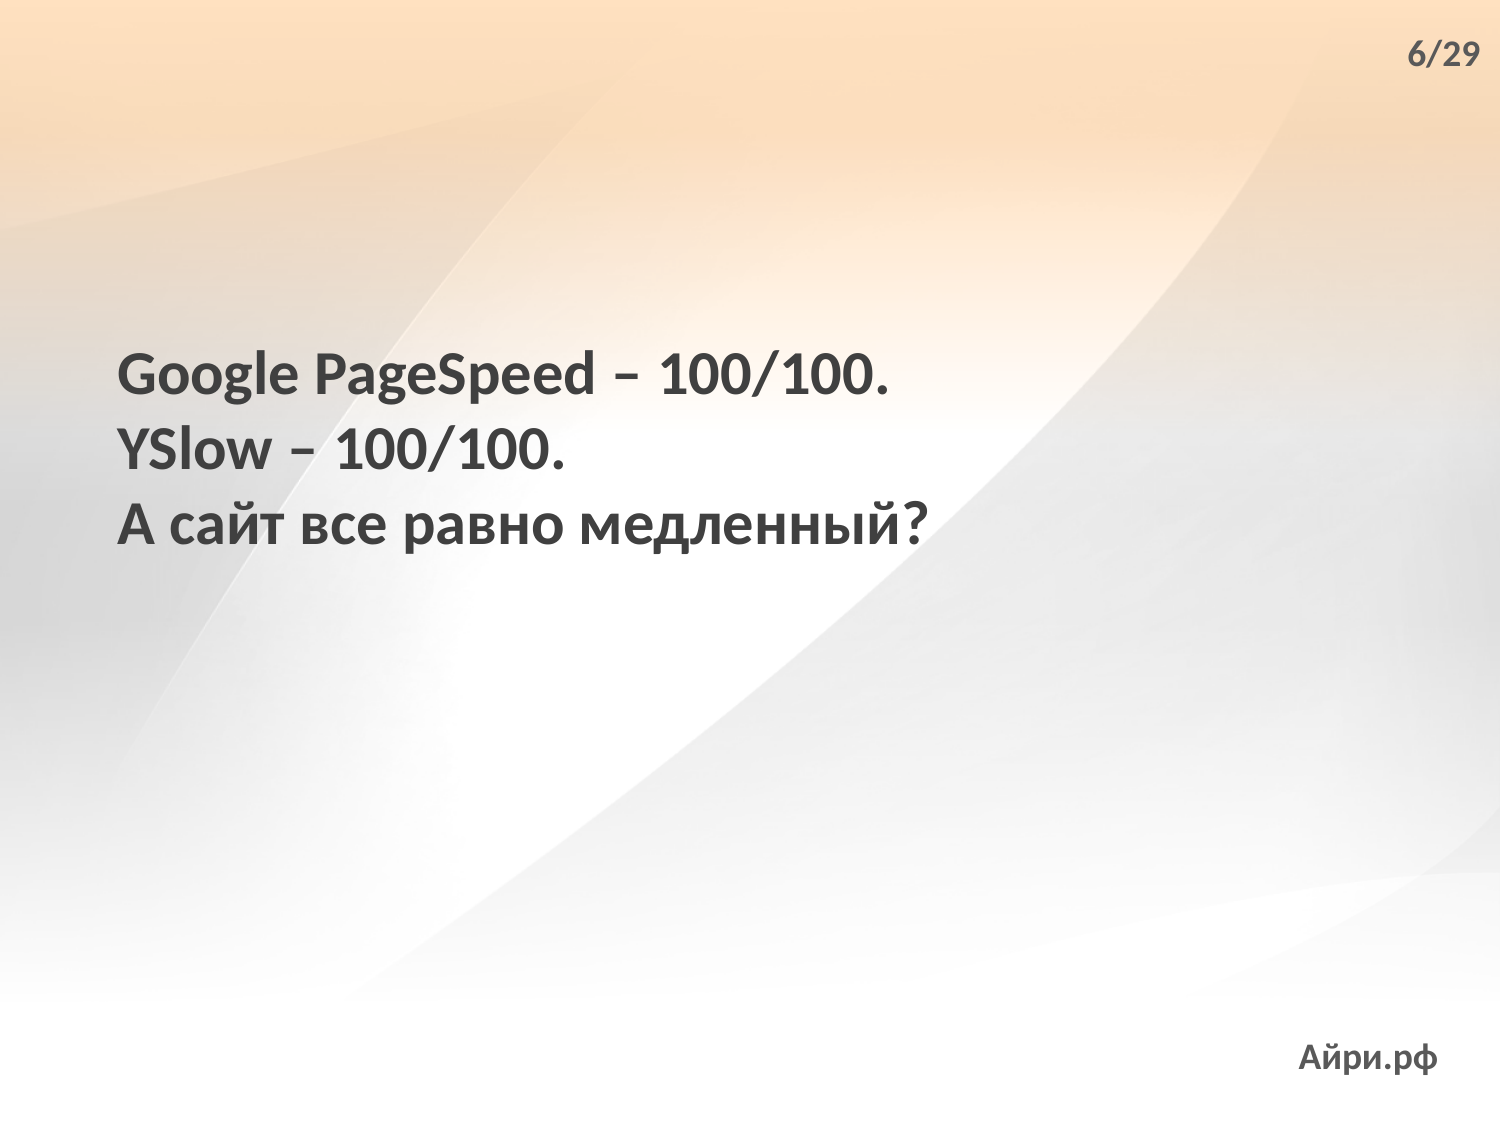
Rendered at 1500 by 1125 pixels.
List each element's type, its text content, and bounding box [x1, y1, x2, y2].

text_box Айри.рф [990, 1002, 1457, 1093]
picture [0, 0, 1500, 1125]
text_box Google PageSpeed – 100/100. YSlow – 100/100. А сайт все равно медленный? [112, 357, 1412, 531]
text_box 6/29 [1032, 0, 1499, 91]
